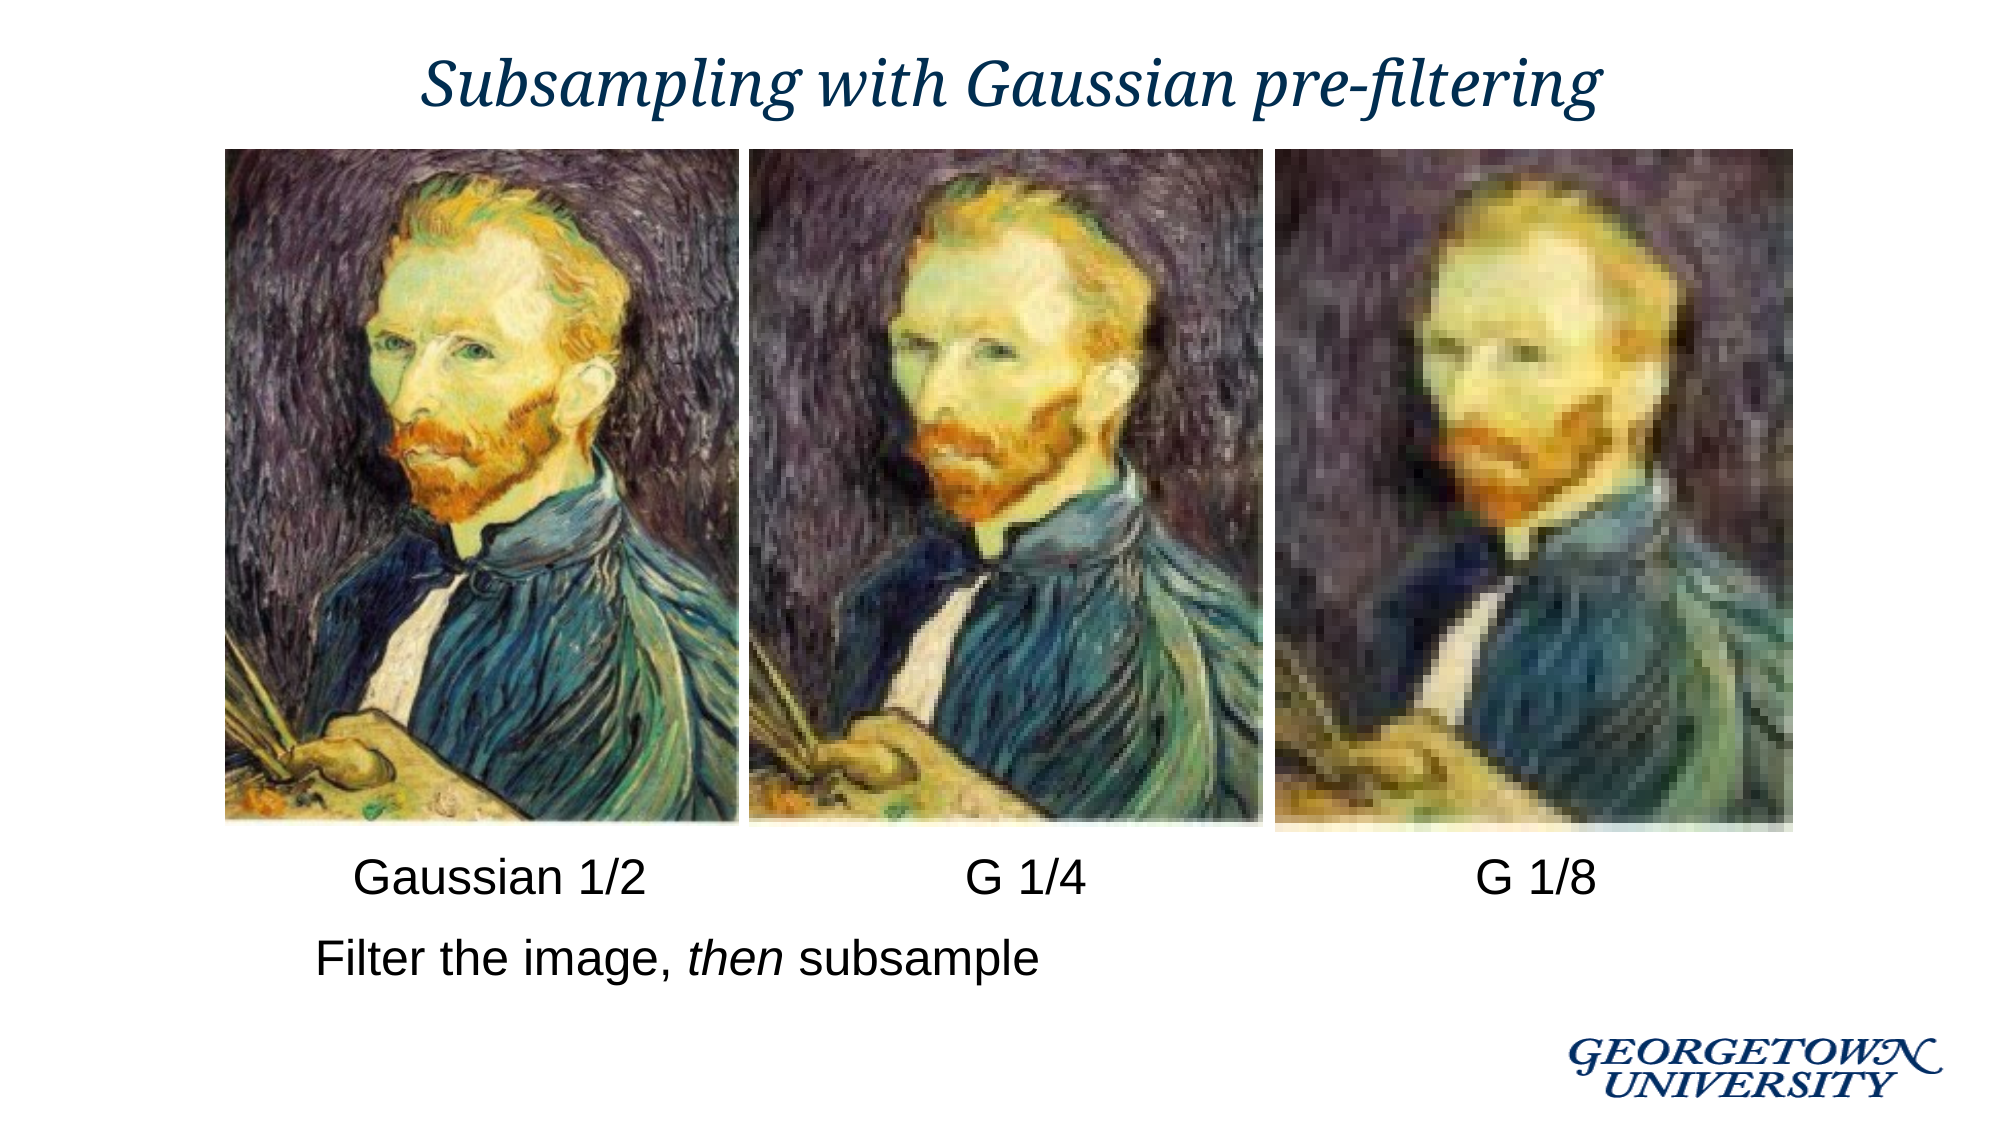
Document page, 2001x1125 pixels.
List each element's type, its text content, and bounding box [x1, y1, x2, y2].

text_box Gaussian 1/2 [337, 837, 663, 913]
text_box G 1/4 [950, 837, 1103, 913]
title Subsampling with Gaussian pre-filtering [362, 12, 1663, 150]
picture [2, 3, 2001, 1125]
text_box Filter the image, then subsample [300, 924, 1750, 1113]
text_box G 1/8 [1460, 841, 1613, 913]
